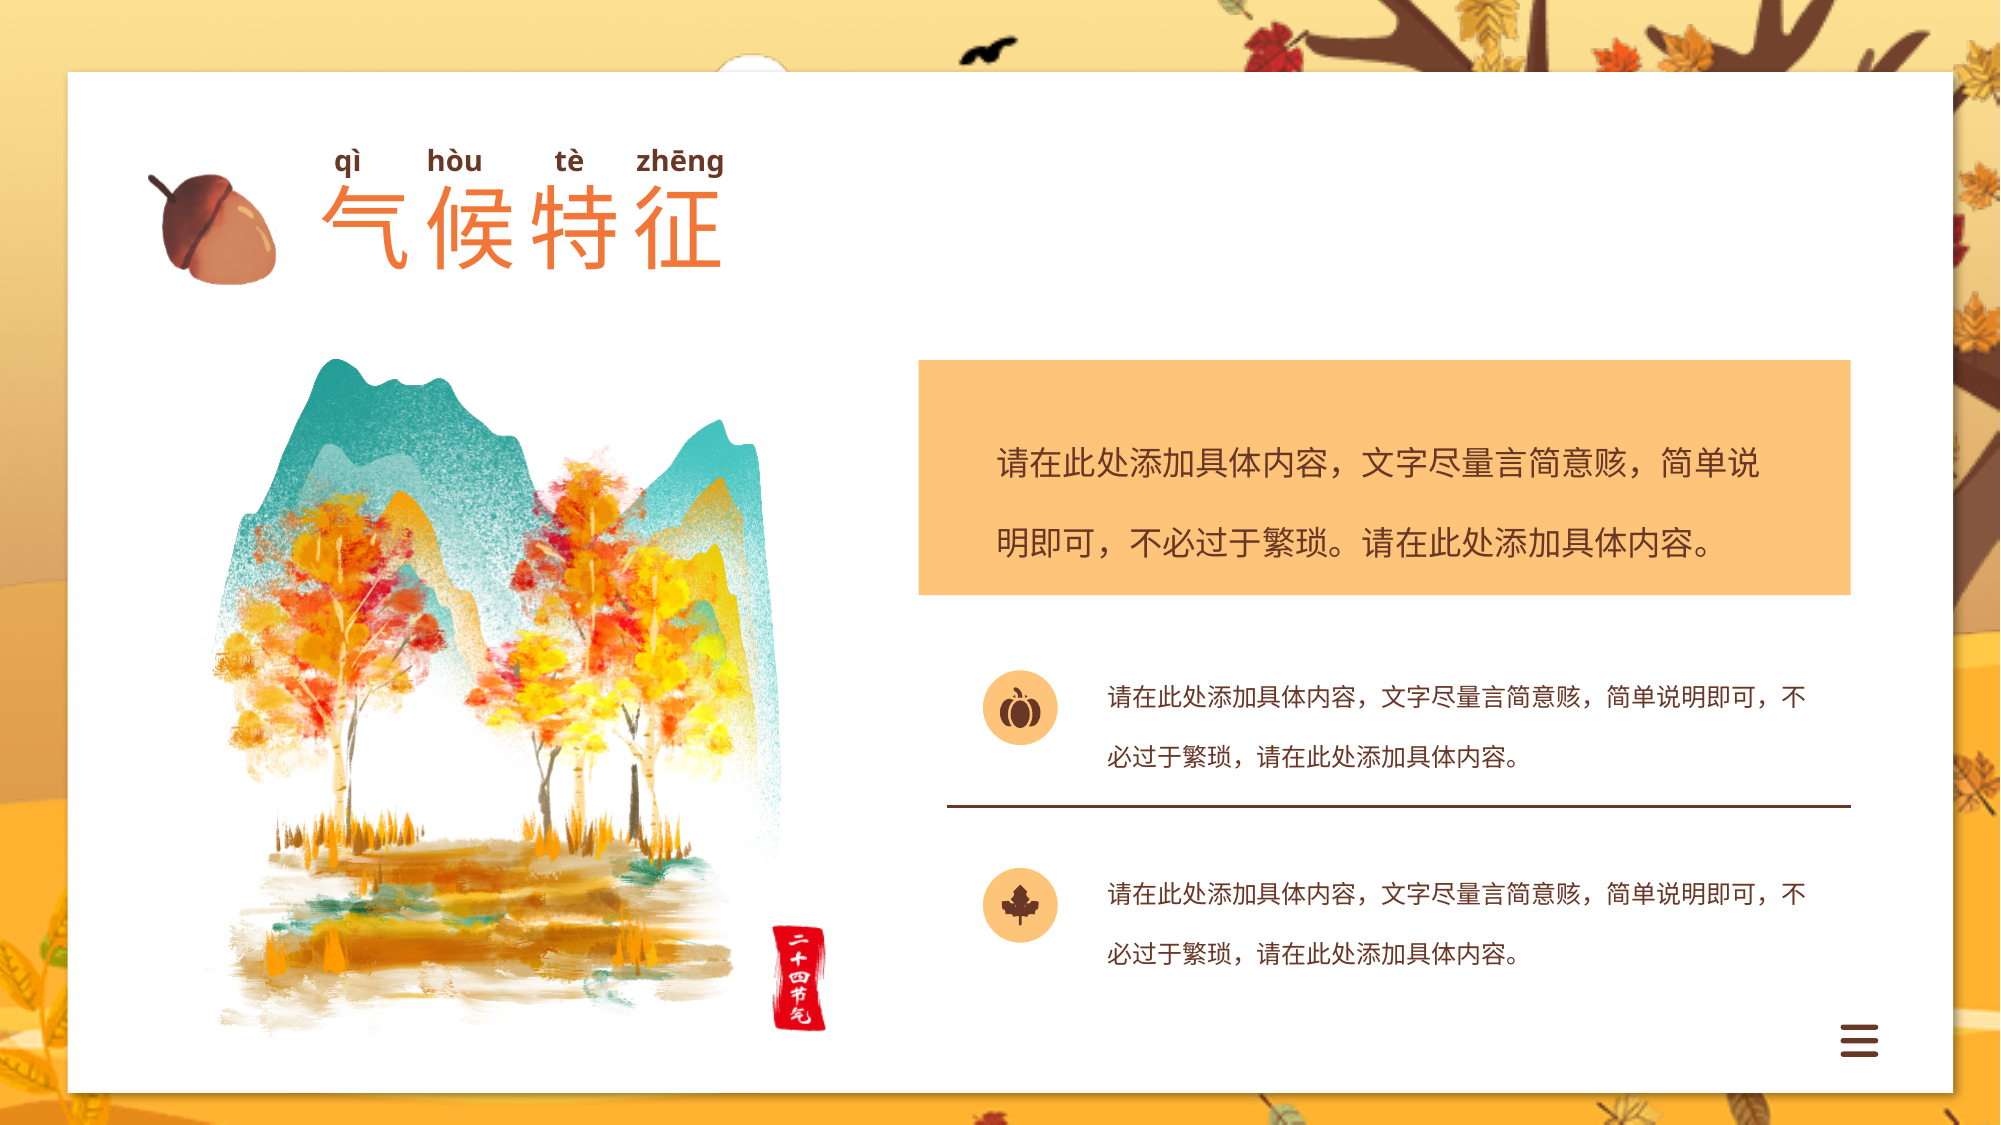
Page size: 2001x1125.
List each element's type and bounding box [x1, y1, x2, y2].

text_box [238, 134, 806, 290]
text_box [198, 347, 840, 1058]
text_box [981, 841, 1827, 970]
text_box [1839, 1023, 1880, 1031]
text_box [981, 643, 1827, 772]
text_box [918, 359, 1851, 596]
text_box [1839, 1036, 1880, 1045]
text_box [1839, 1050, 1880, 1058]
picture [0, 0, 2000, 1125]
